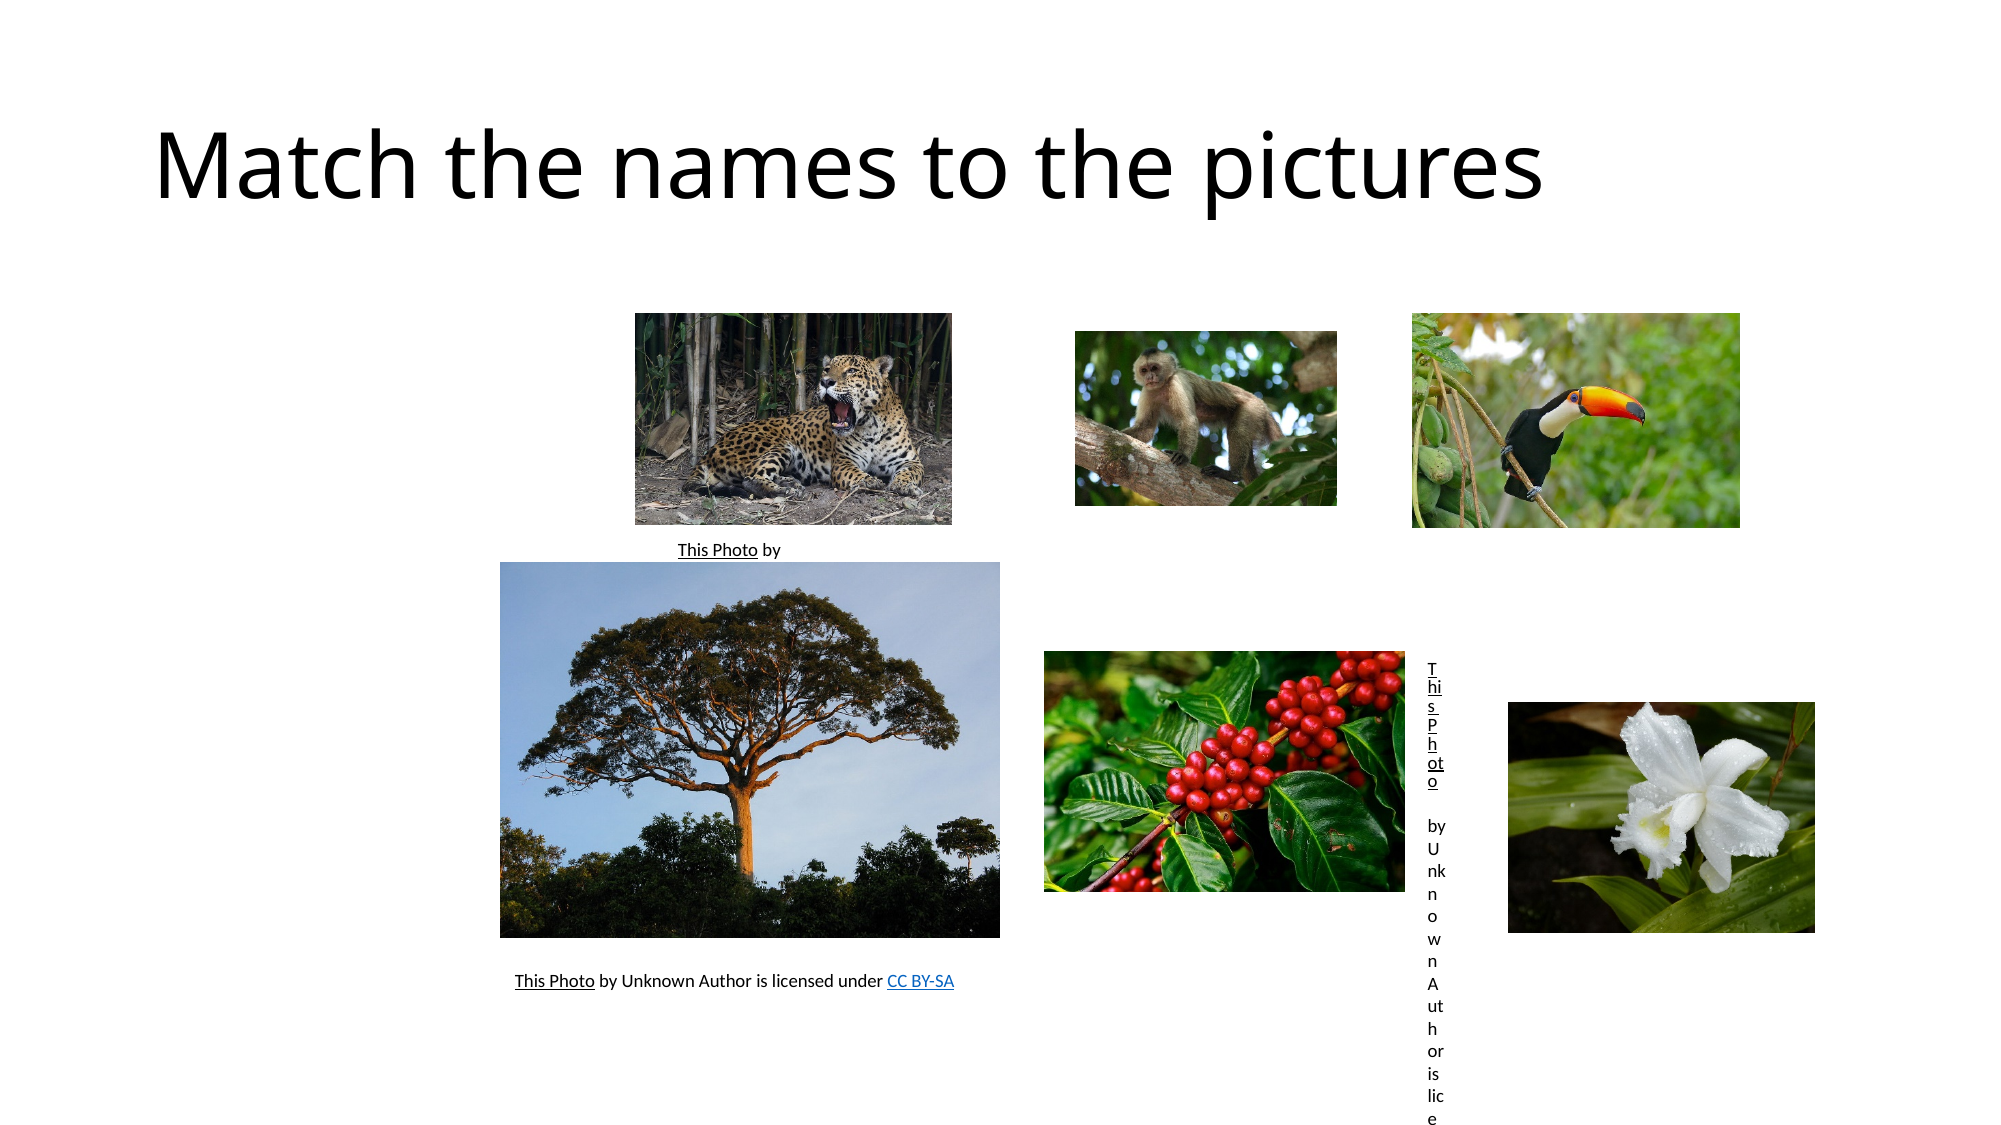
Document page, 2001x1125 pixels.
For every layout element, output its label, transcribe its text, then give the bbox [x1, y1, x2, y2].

picture [1075, 331, 1337, 506]
text_box This Photo by Unknown Author is licensed under CC BY-SA [663, 530, 832, 562]
picture [635, 313, 953, 525]
picture [499, 562, 1001, 938]
text_box This Photo by Unknown Author is licensed under CC BY-SA [1412, 649, 1461, 1125]
title Match the names to the pictures [137, 59, 1863, 278]
text_box This Photo by Unknown Author is licensed under CC BY-SA [500, 961, 1000, 999]
picture [1044, 651, 1405, 892]
picture [1508, 702, 1815, 933]
picture [1412, 313, 1740, 528]
